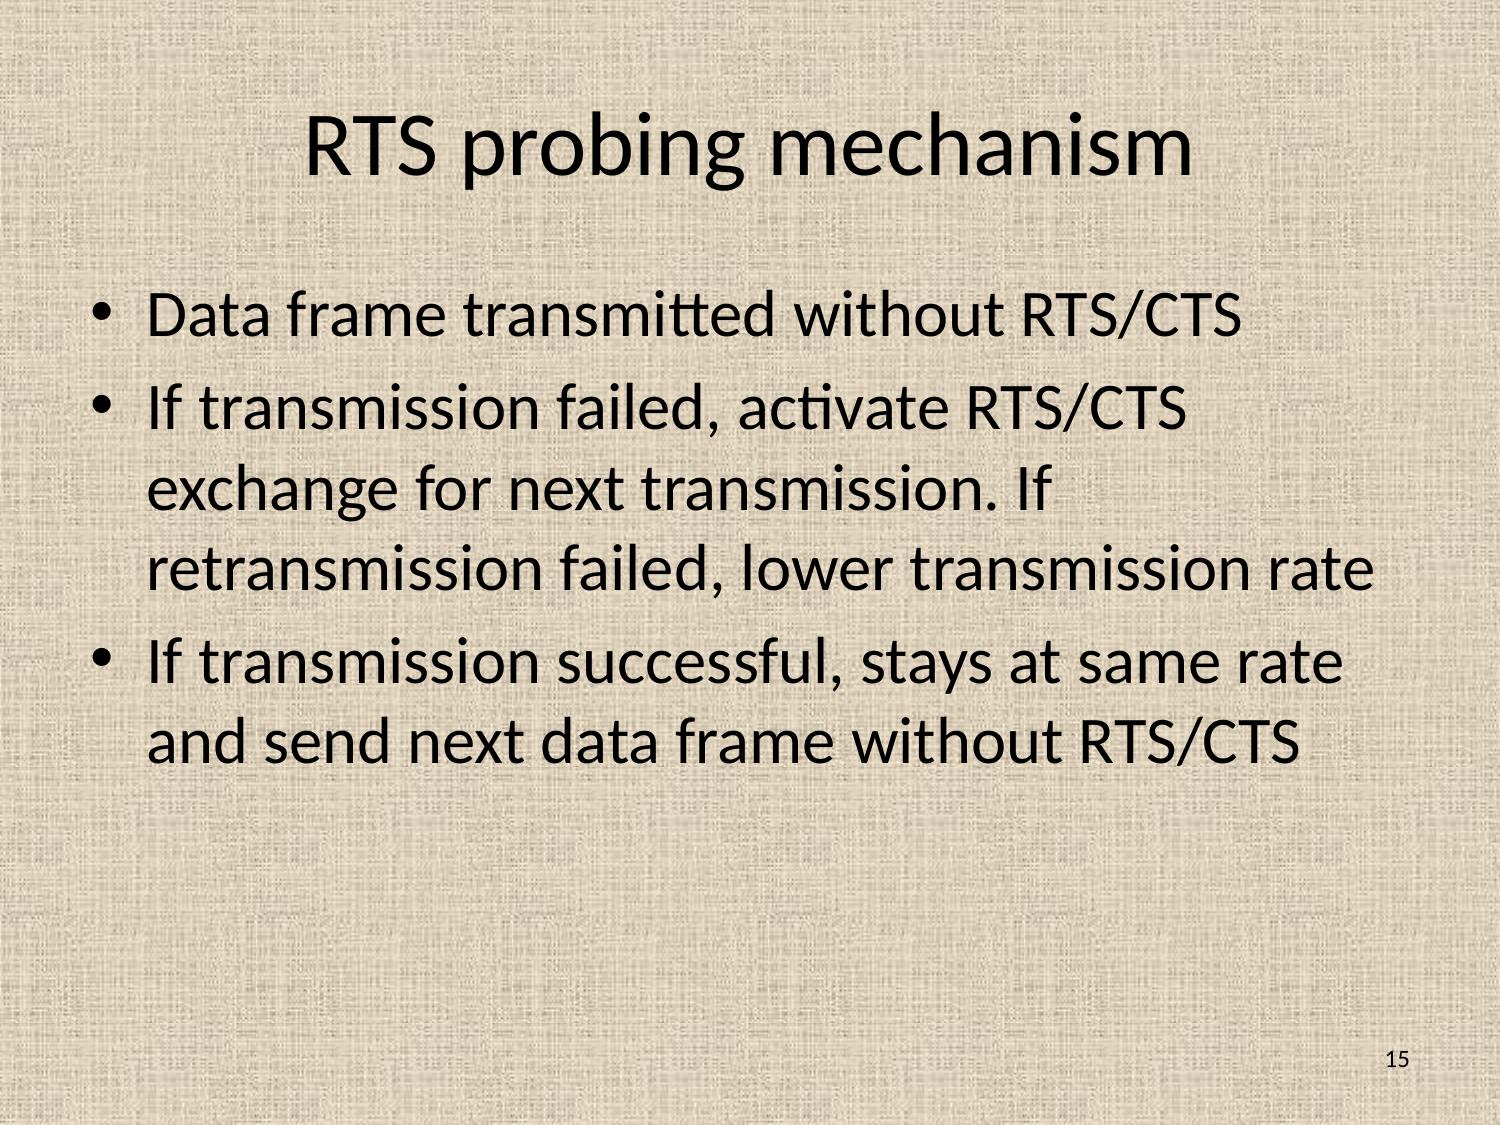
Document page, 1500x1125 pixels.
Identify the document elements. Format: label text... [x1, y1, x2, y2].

picture [0, 0, 1500, 1125]
list Data frame transmitted without RTS/CTS If transmission failed, activate RTS/CTS exchange for next transmission. If retransmission failed, lower transmission rate If transmission successful, stays at same rate and send next data frame without RTS/CTS [75, 262, 1425, 1005]
title RTS probing mechanism [75, 45, 1425, 233]
slide_number 15 [1074, 1042, 1425, 1103]
